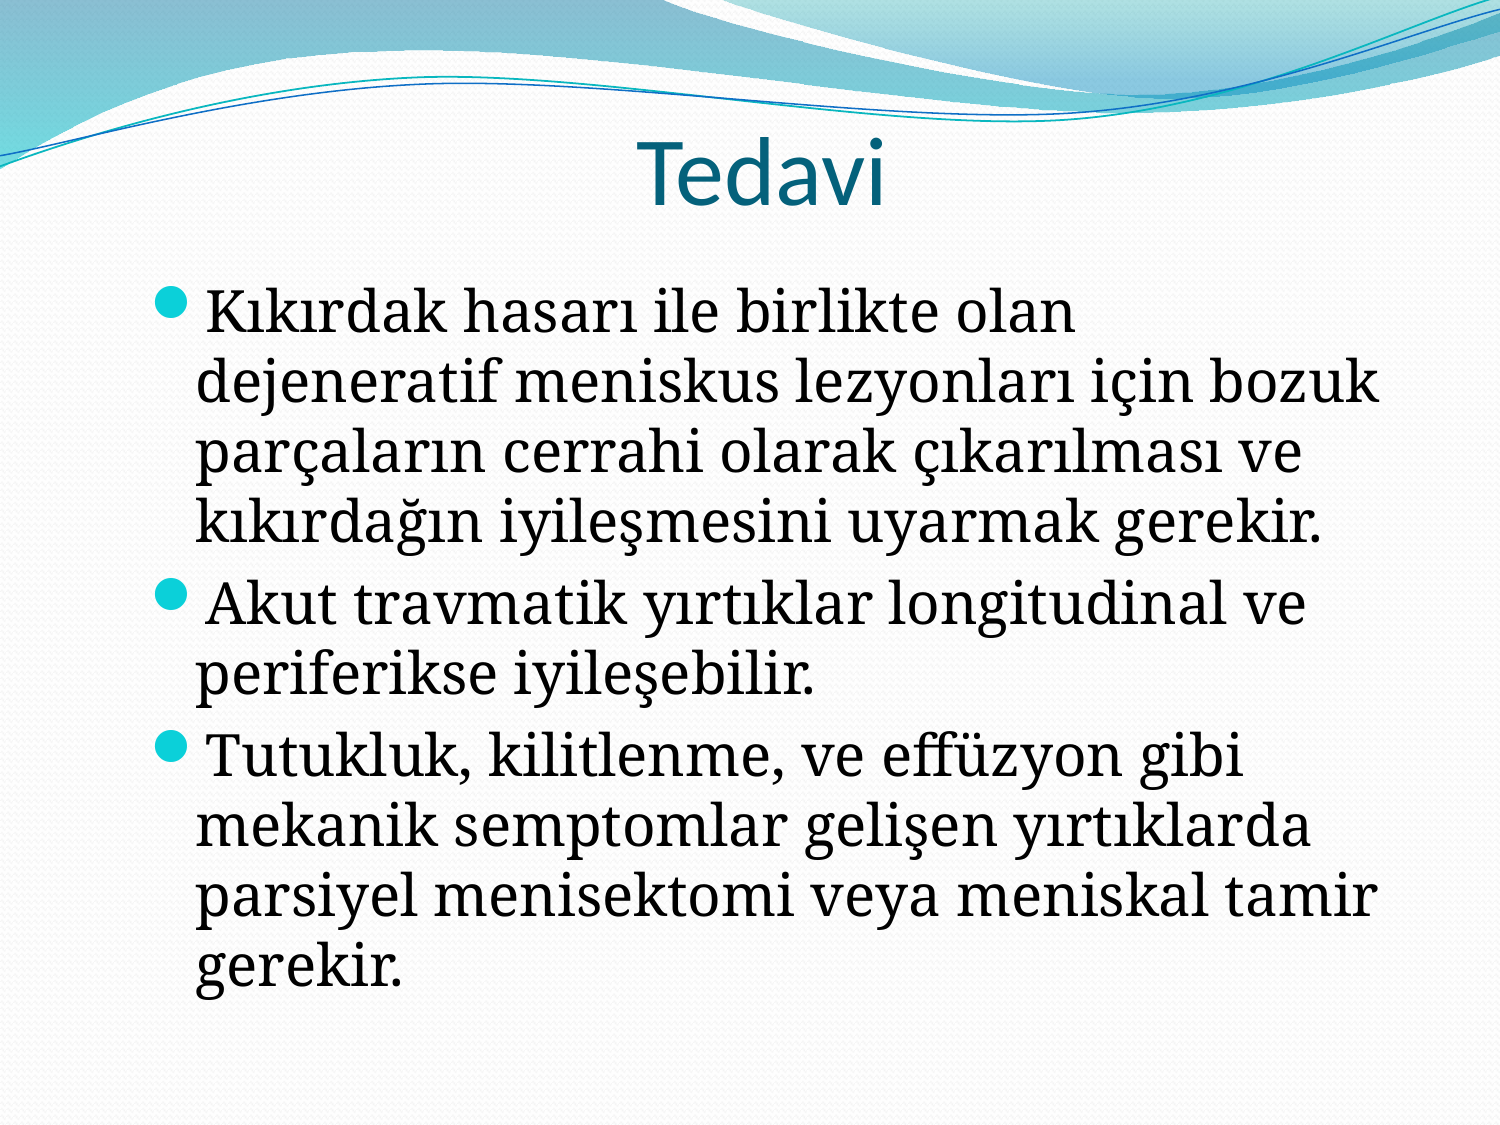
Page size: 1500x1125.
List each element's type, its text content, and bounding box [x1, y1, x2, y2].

list Kıkırdak hasarı ile birlikte olan dejeneratif meniskus lezyonları için bozuk parçaların cerrahi olarak çıkarılması ve kıkırdağın iyileşmesini uyarmak gerekir. Akut travmatik yırtıklar longitudinal ve periferikse iyileşebilir. Tutukluk, kilitlenme, ve effüzyon gibi mekanik semptomlar gelişen yırtıklarda parsiyel menisektomi veya meniskal tamir gerekir. [135, 267, 1411, 943]
title Tedavi [125, 99, 1400, 225]
